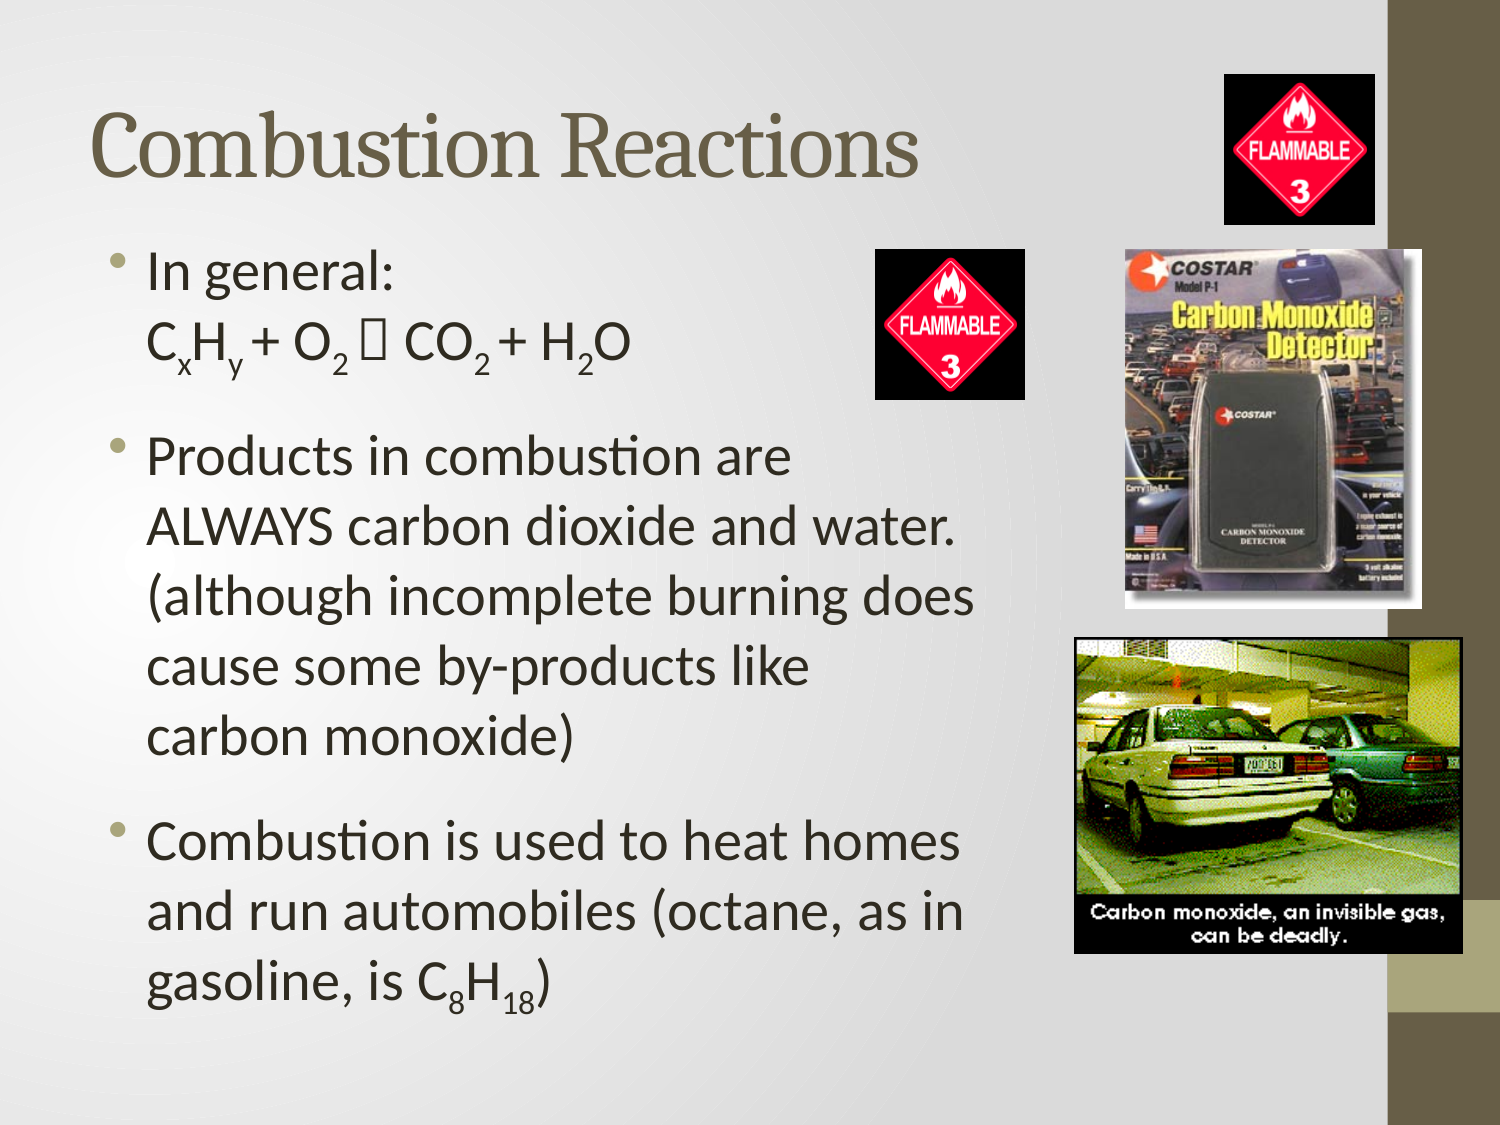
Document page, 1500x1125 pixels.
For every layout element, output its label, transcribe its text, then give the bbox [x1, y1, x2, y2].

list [1124, 249, 1423, 610]
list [1224, 74, 1376, 226]
list In general: CxHy + O2  CO2 + H2O Products in combustion are ALWAYS carbon dioxide and water. (although incomplete burning does cause some by-products like carbon monoxide) Combustion is used to heat homes and run automobiles (octane, as in gasoline, is C8H18) [75, 224, 1000, 1088]
picture [874, 249, 1026, 401]
picture [1074, 636, 1463, 954]
title Combustion Reactions [75, 45, 1425, 234]
